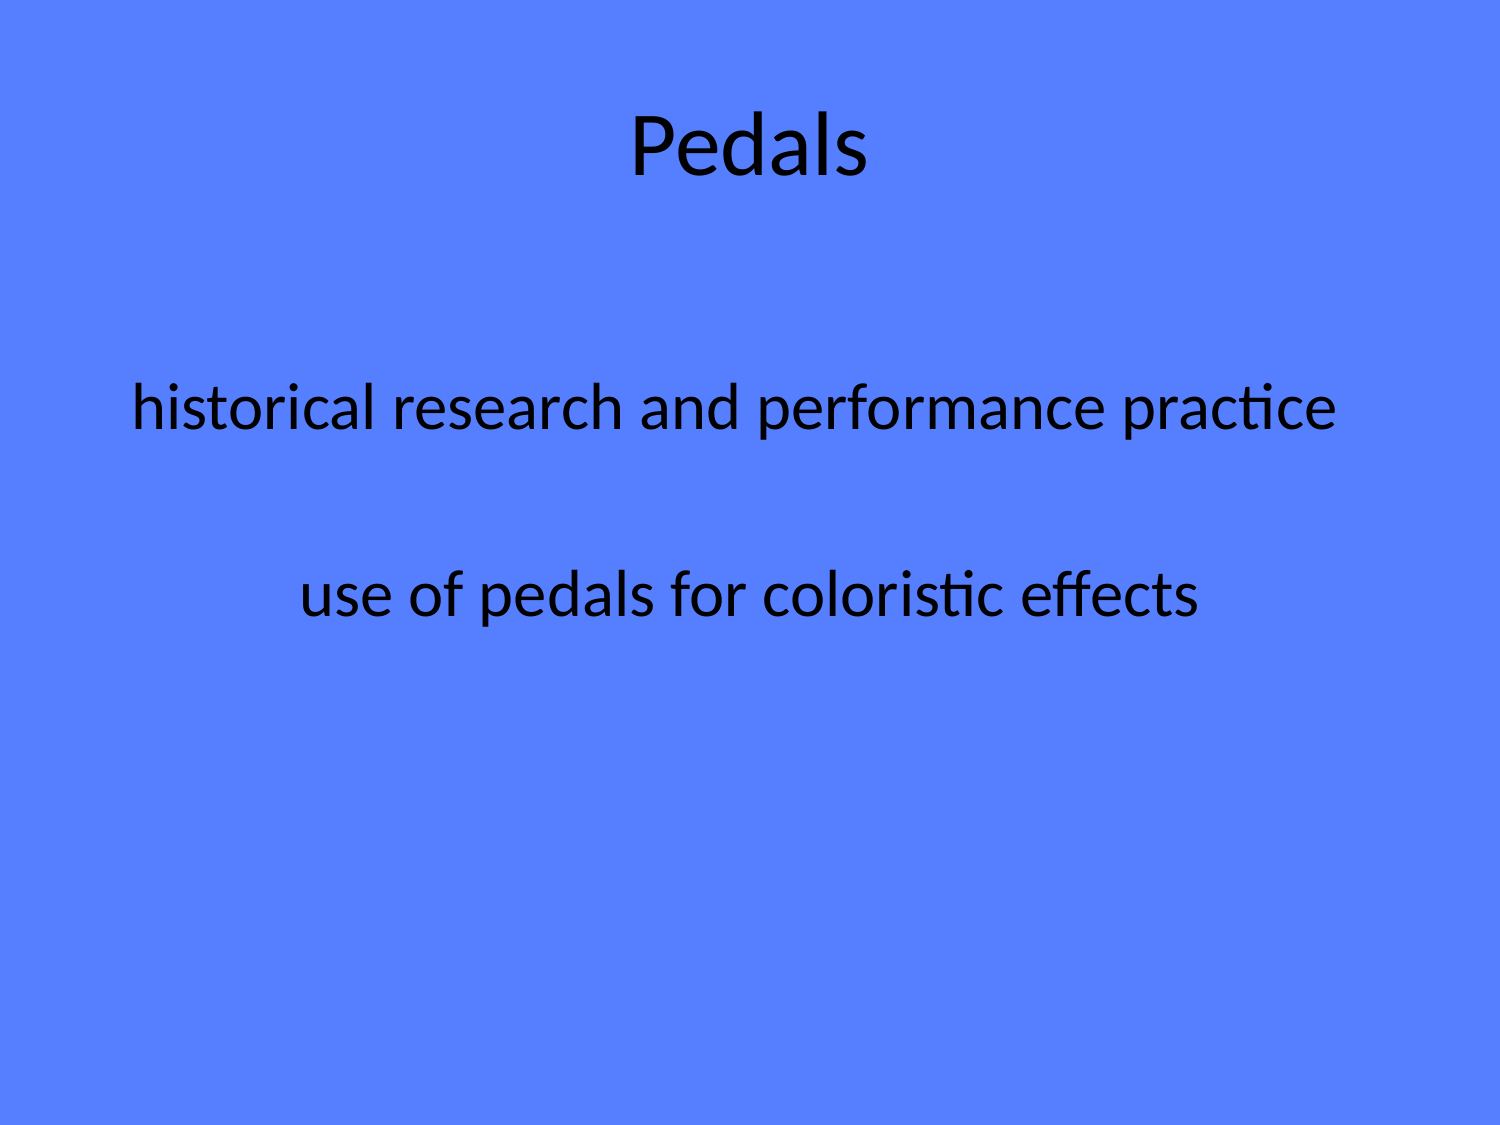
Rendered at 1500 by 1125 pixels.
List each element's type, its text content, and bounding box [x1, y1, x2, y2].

title Pedals [75, 45, 1425, 233]
list historical research and performance practice use of pedals for coloristic effects [75, 262, 1425, 1005]
